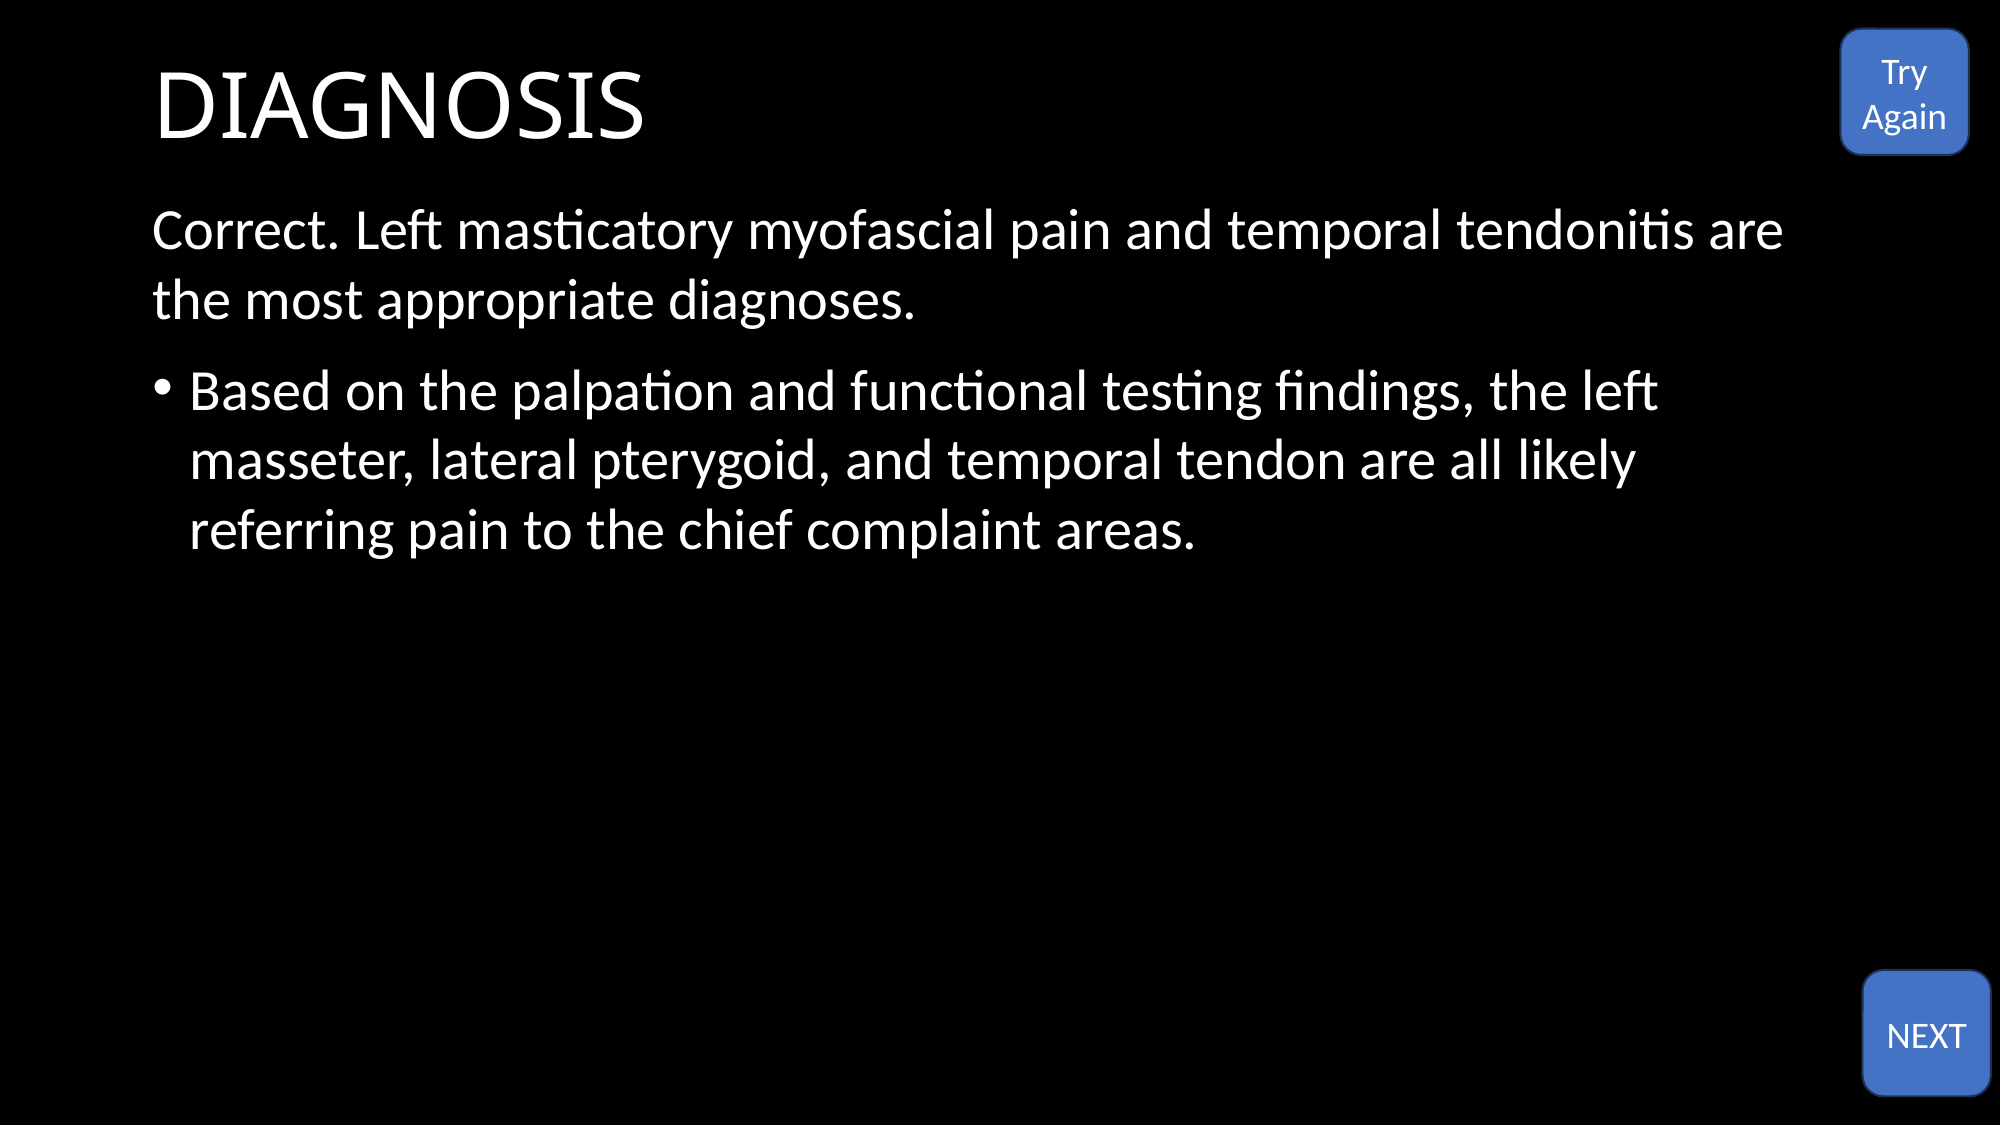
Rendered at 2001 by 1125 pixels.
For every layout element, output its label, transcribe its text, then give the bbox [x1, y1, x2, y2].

list Correct. Left masticatory myofascial pain and temporal tendonitis are the most appropriate diagnoses. Based on the palpation and functional testing findings, the left masseter, lateral pterygoid, and temporal tendon are all likely referring pain to the chief complaint areas. [137, 183, 1863, 1125]
title DIAGNOSIS [137, 0, 1863, 183]
text_box NEXT [1861, 968, 1992, 1098]
text_box Try Again [1839, 27, 1970, 157]
